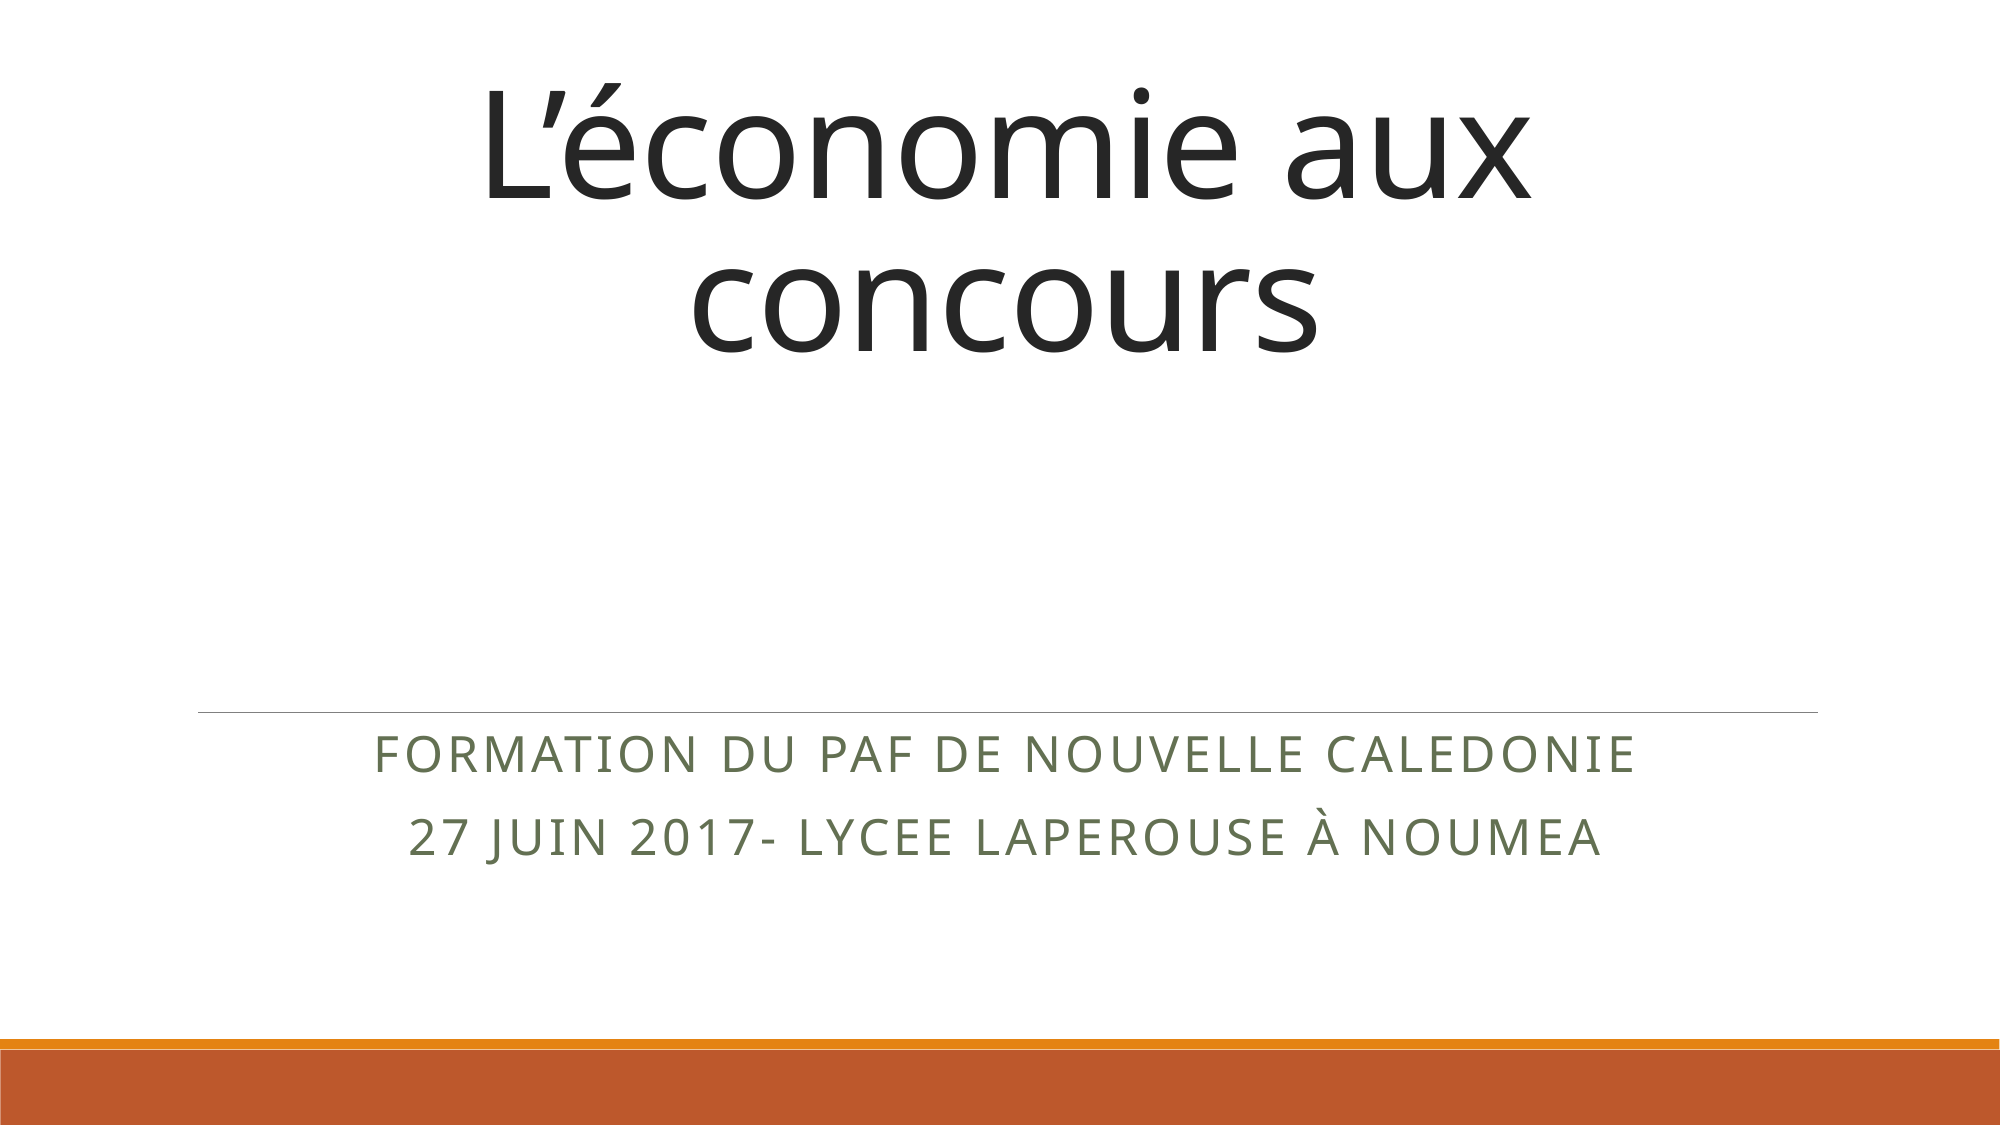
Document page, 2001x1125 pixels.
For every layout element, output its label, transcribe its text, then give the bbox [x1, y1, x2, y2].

subtitle Formation DU paf de Nouvelle Caledonie 27 juin 2017- Lycee laperouse à noumea [180, 722, 1830, 910]
title L’économie aux concours [180, 249, 1830, 390]
